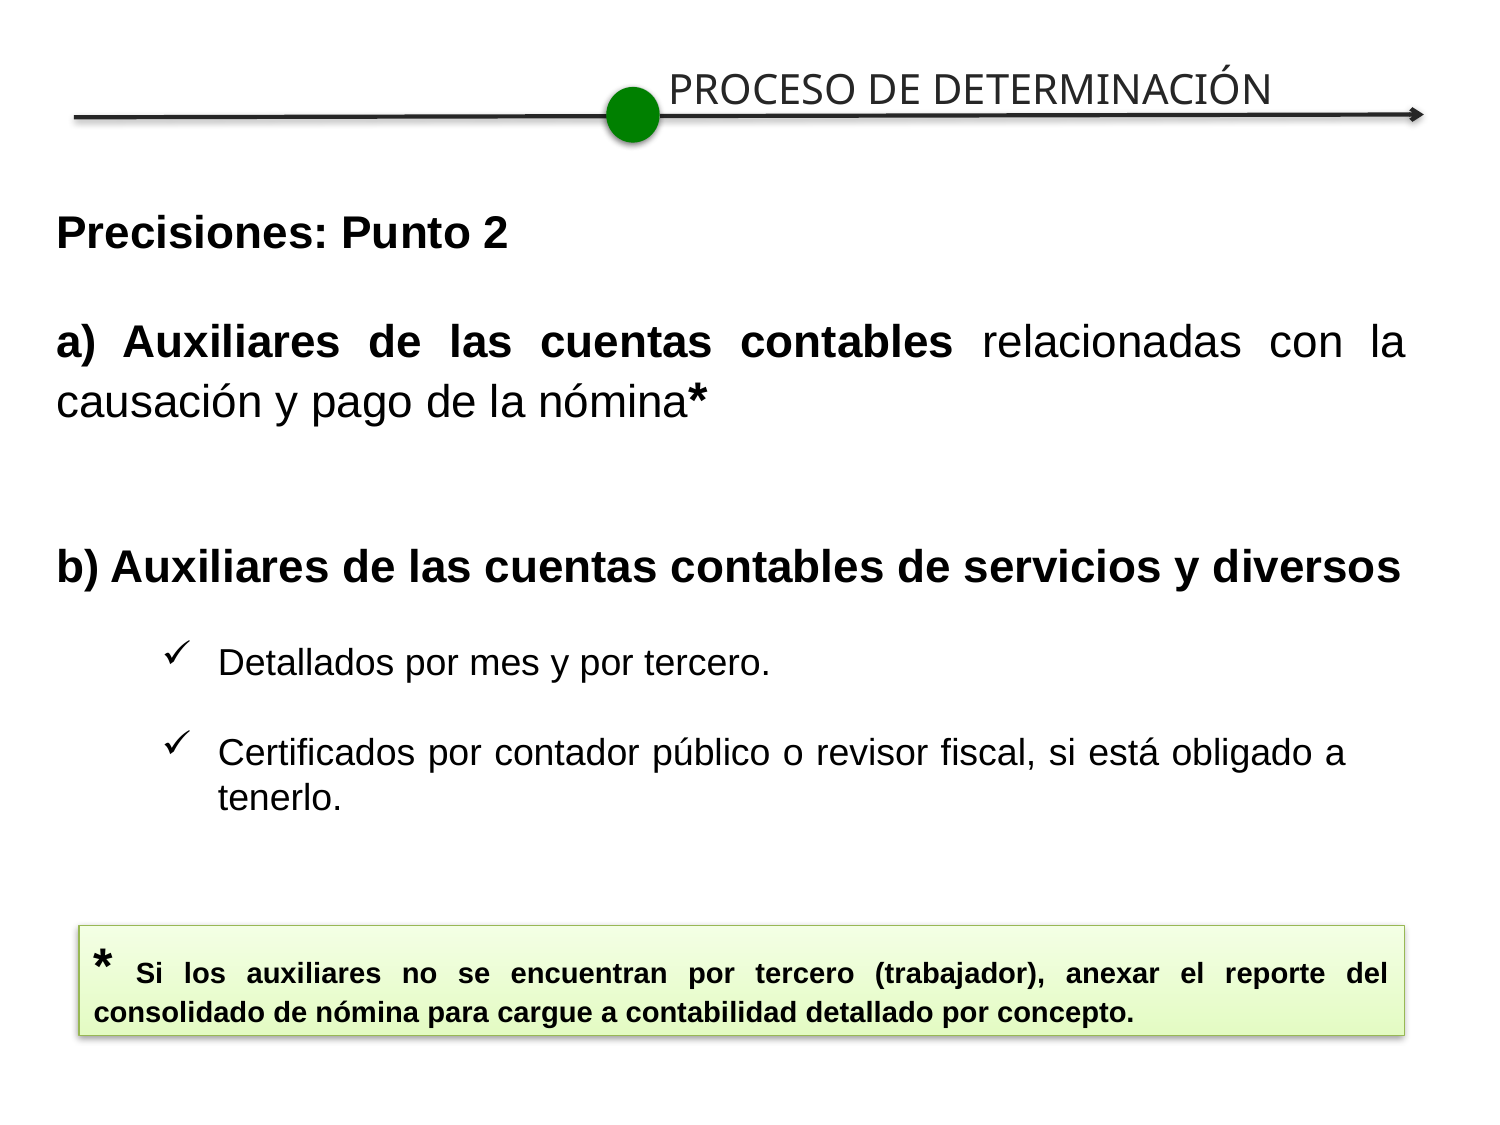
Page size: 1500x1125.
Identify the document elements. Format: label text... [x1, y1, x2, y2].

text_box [73, 114, 1425, 118]
text_box Precisiones: Punto 2 a) Auxiliares de las cuentas contables relacionadas con la causación y pago de la nómina* b) Auxiliares de las cuentas contables de servicios y diversos [41, 194, 1422, 600]
text_box Detallados por mes y por tercero. Certificados por contador público o revisor fiscal, si está obligado a tenerlo. [146, 630, 1362, 826]
text_box [606, 86, 660, 112]
text_box [608, 126, 658, 143]
text_box * Si los auxiliares no se encuentran por tercero (trabajador), anexar el reporte del consolidado de nómina para cargue a contabilidad detallado por concepto. [78, 925, 1405, 1036]
text_box PROCESO DE DETERMINACIÓN [653, 55, 1442, 121]
